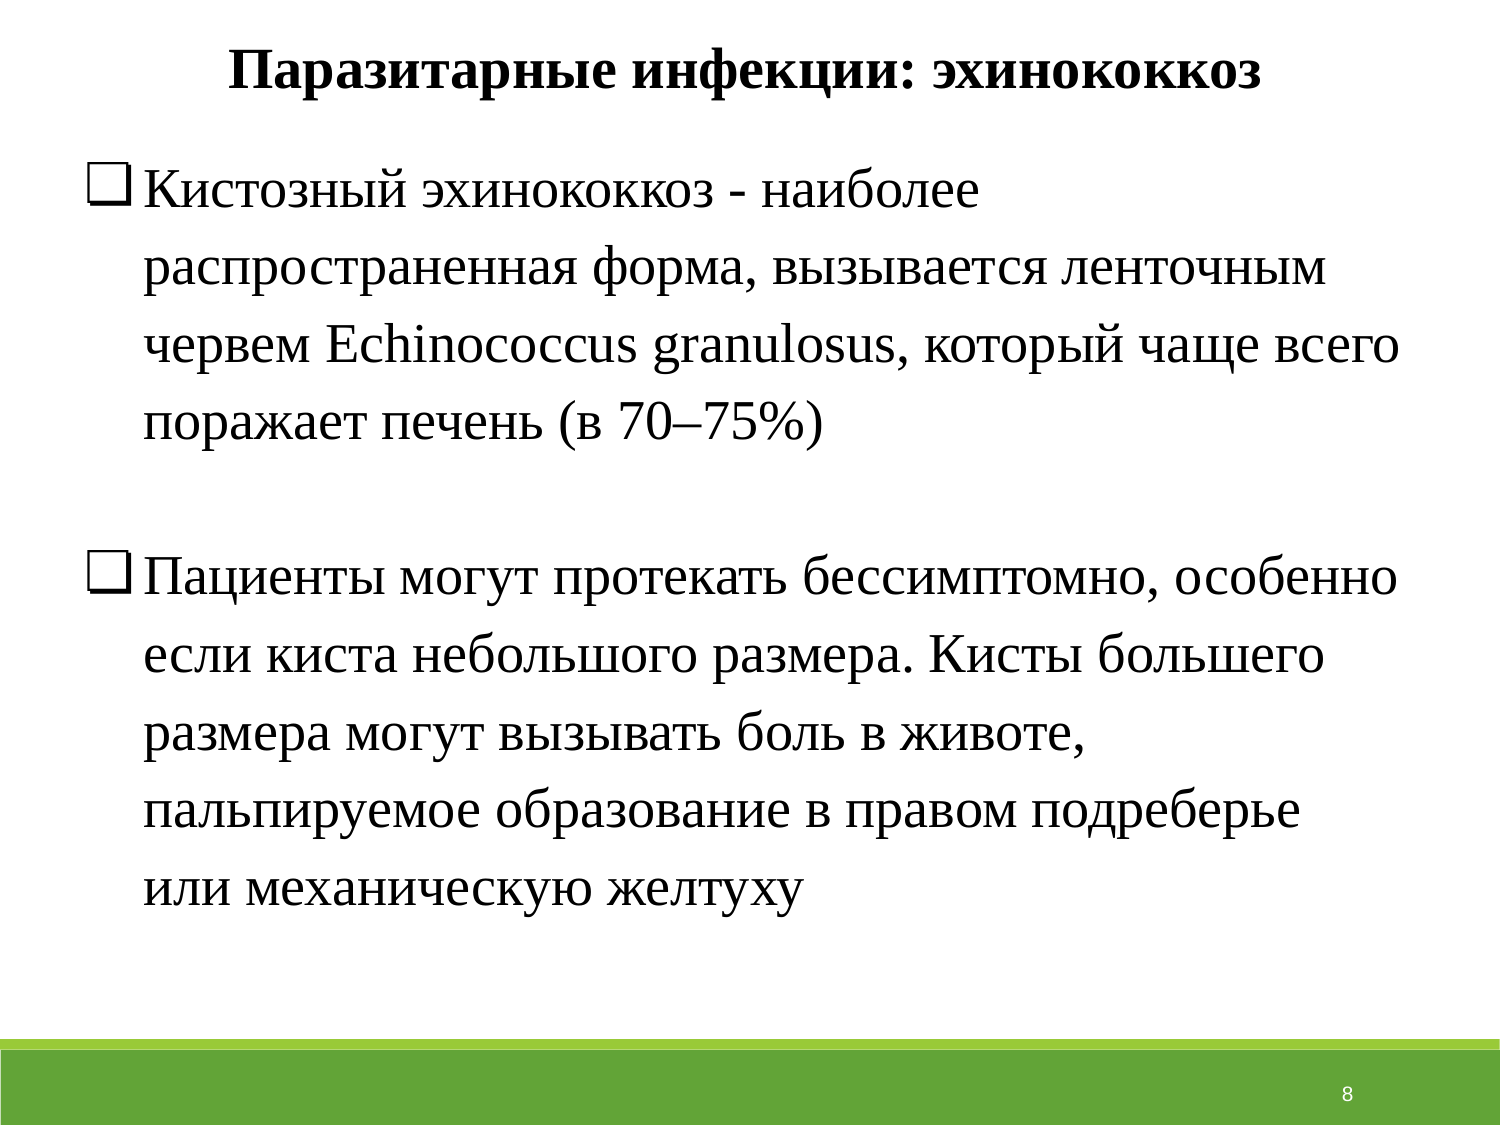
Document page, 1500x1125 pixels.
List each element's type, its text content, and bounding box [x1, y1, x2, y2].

text_box ‹#› [1335, 1078, 1371, 1105]
text_box Кистозный эхинококкоз - наиболее распространенная форма, вызывается ленточным червем Echinococcus granulosus, который чаще всего поражает печень (в 70–75%) Пациенты могут протекать бессимптомно, особенно если киста небольшого размера. Кисты большего размера могут вызывать боль в животе, пальпируемое образование в правом подреберье или механическую желтуху [68, 138, 1403, 1000]
title Паразитарные инфекции: эхинококкоз [68, 28, 1423, 103]
